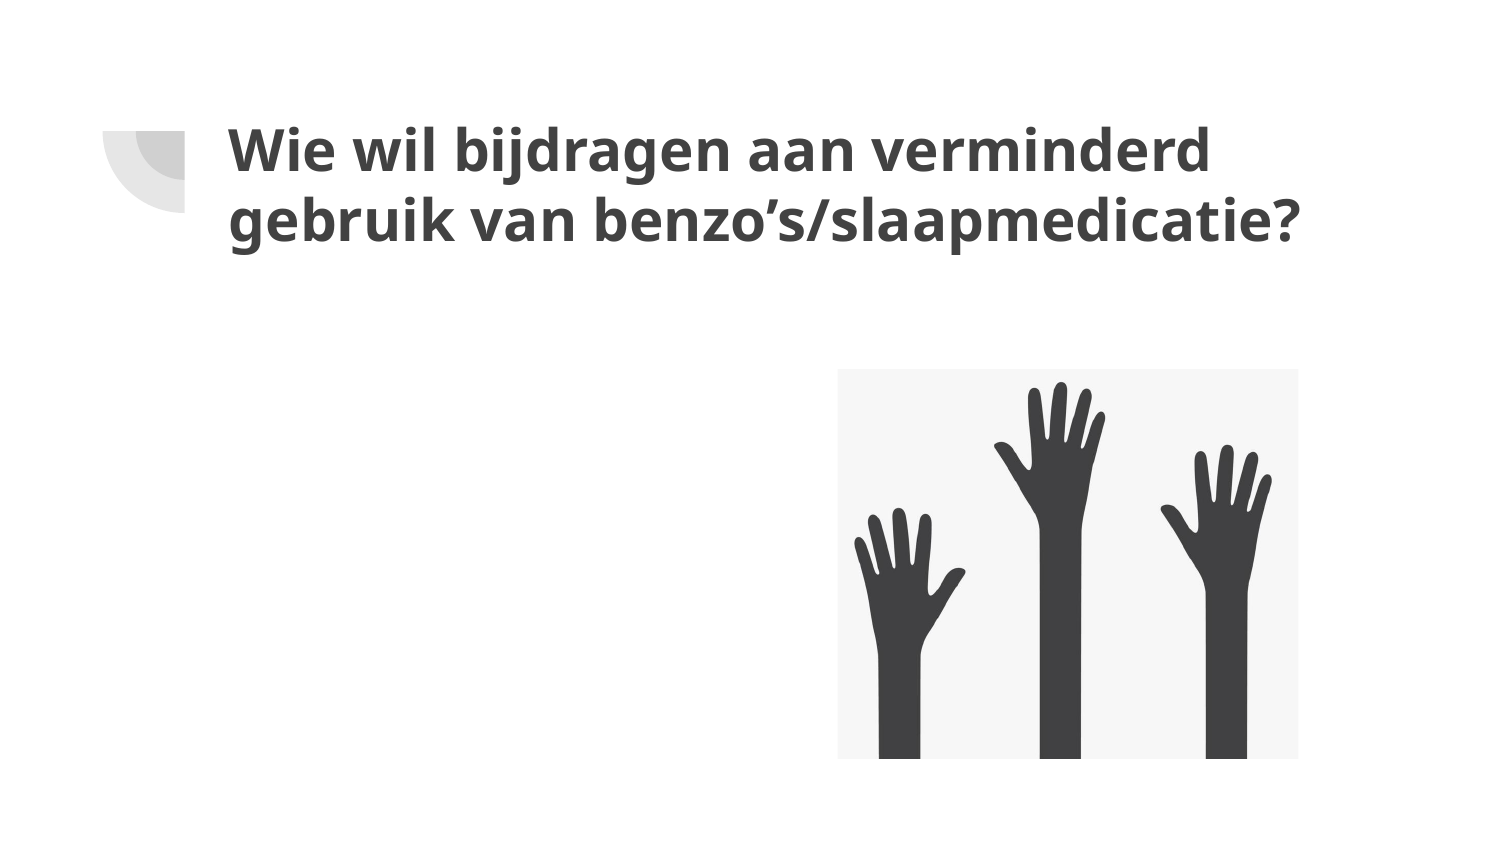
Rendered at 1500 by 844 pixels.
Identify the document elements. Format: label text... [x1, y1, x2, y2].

picture [837, 368, 1299, 760]
title Wie wil bijdragen aan verminderd gebruik van benzo’s/slaapmedicatie? [213, 98, 1368, 263]
